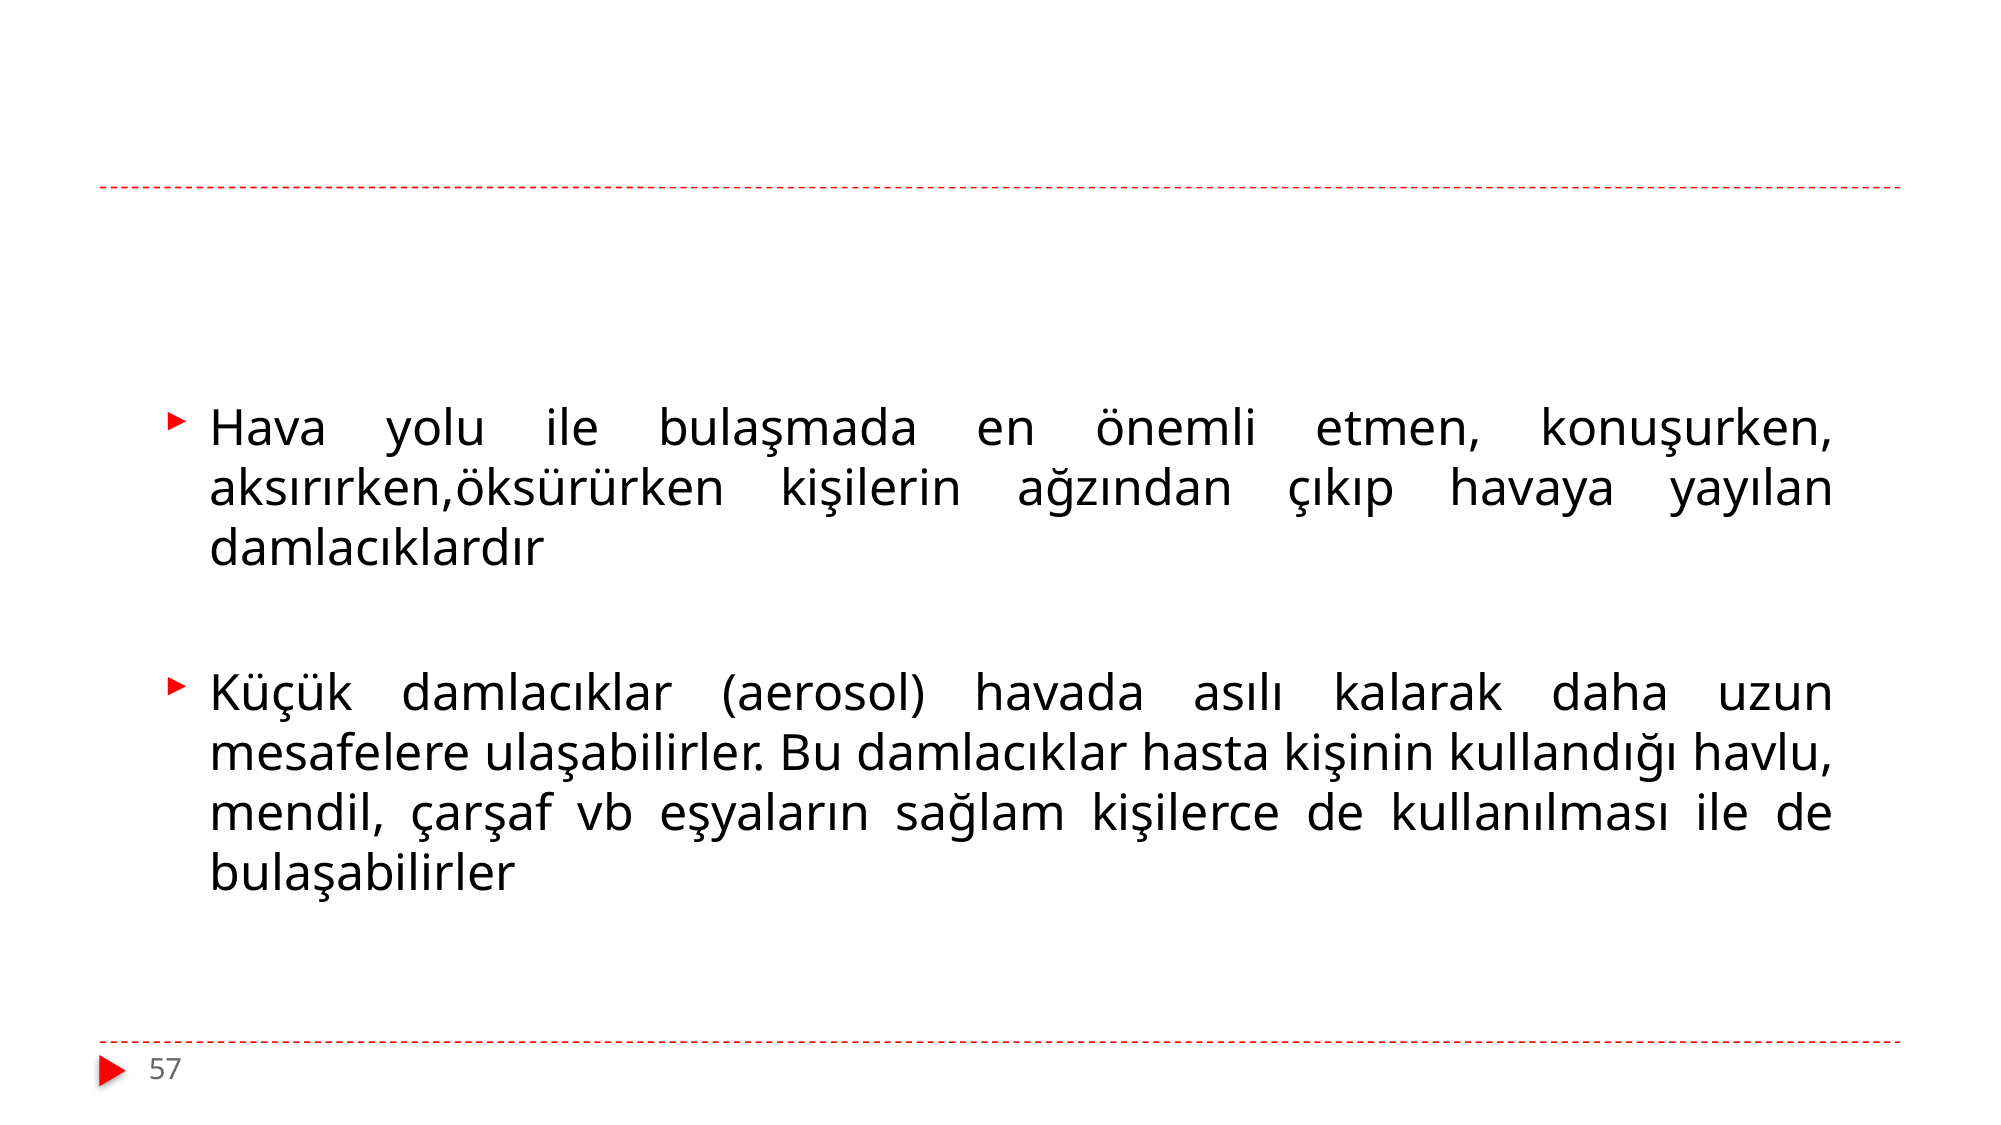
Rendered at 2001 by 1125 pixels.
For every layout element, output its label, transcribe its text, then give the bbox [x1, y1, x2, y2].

list Hava yolu ile bulaşmada en önemli etmen, konuşurken, aksırırken,öksürürken kişilerin ağzından çıkıp havaya yayılan damlacıklardır Küçük damlacıklar (aerosol) havada asılı kalarak daha uzun mesafelere ulaşabilirler. Bu damlacıklar hasta kişinin kullandığı havlu, mendil, çarşaf vb eşyaların sağlam kişilerce de kullanılması ile de bulaşabilirler [149, 388, 1851, 1064]
slide_number 57 [133, 1042, 568, 1103]
